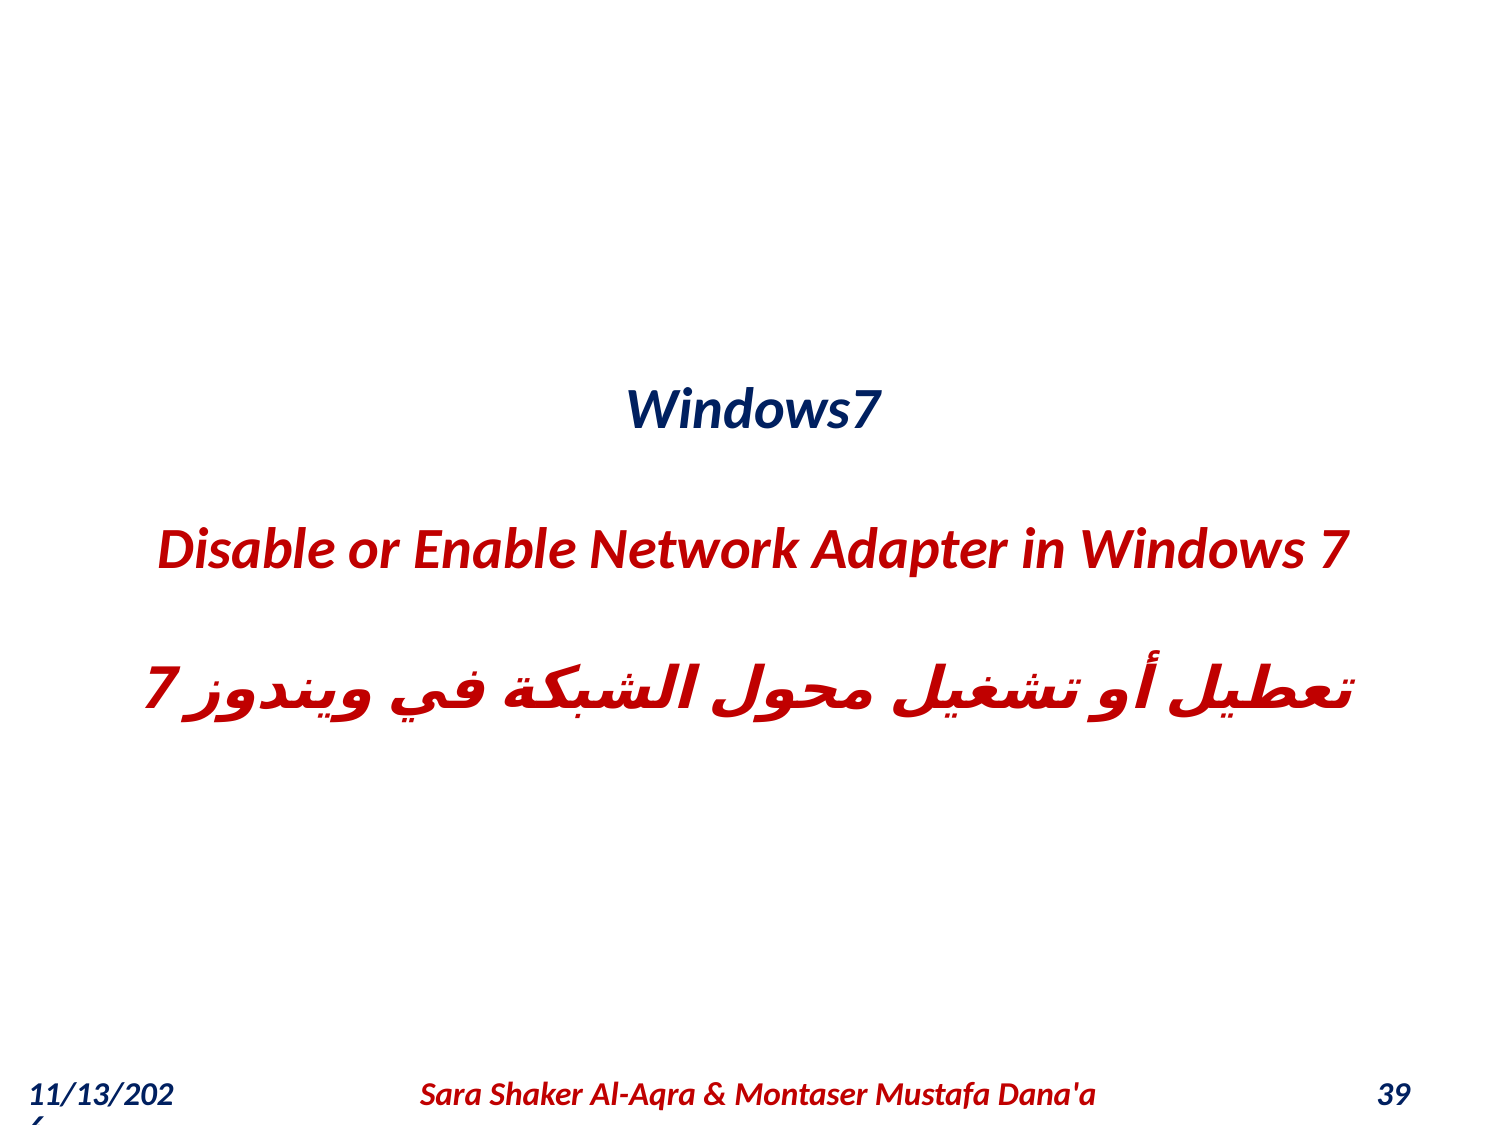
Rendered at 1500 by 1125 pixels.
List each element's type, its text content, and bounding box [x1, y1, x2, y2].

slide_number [12, 1062, 200, 1123]
footer Sara Shaker Al-Aqra & Montaser Mustafa Dana'a [399, 1062, 1125, 1123]
text_box Windows7 Disable or Enable Network Adapter in Windows 7 تعطيل أو تشغيل محول الشبكة في ويندوز 7 [46, 362, 1460, 763]
slide_number 39 [1125, 1062, 1425, 1123]
